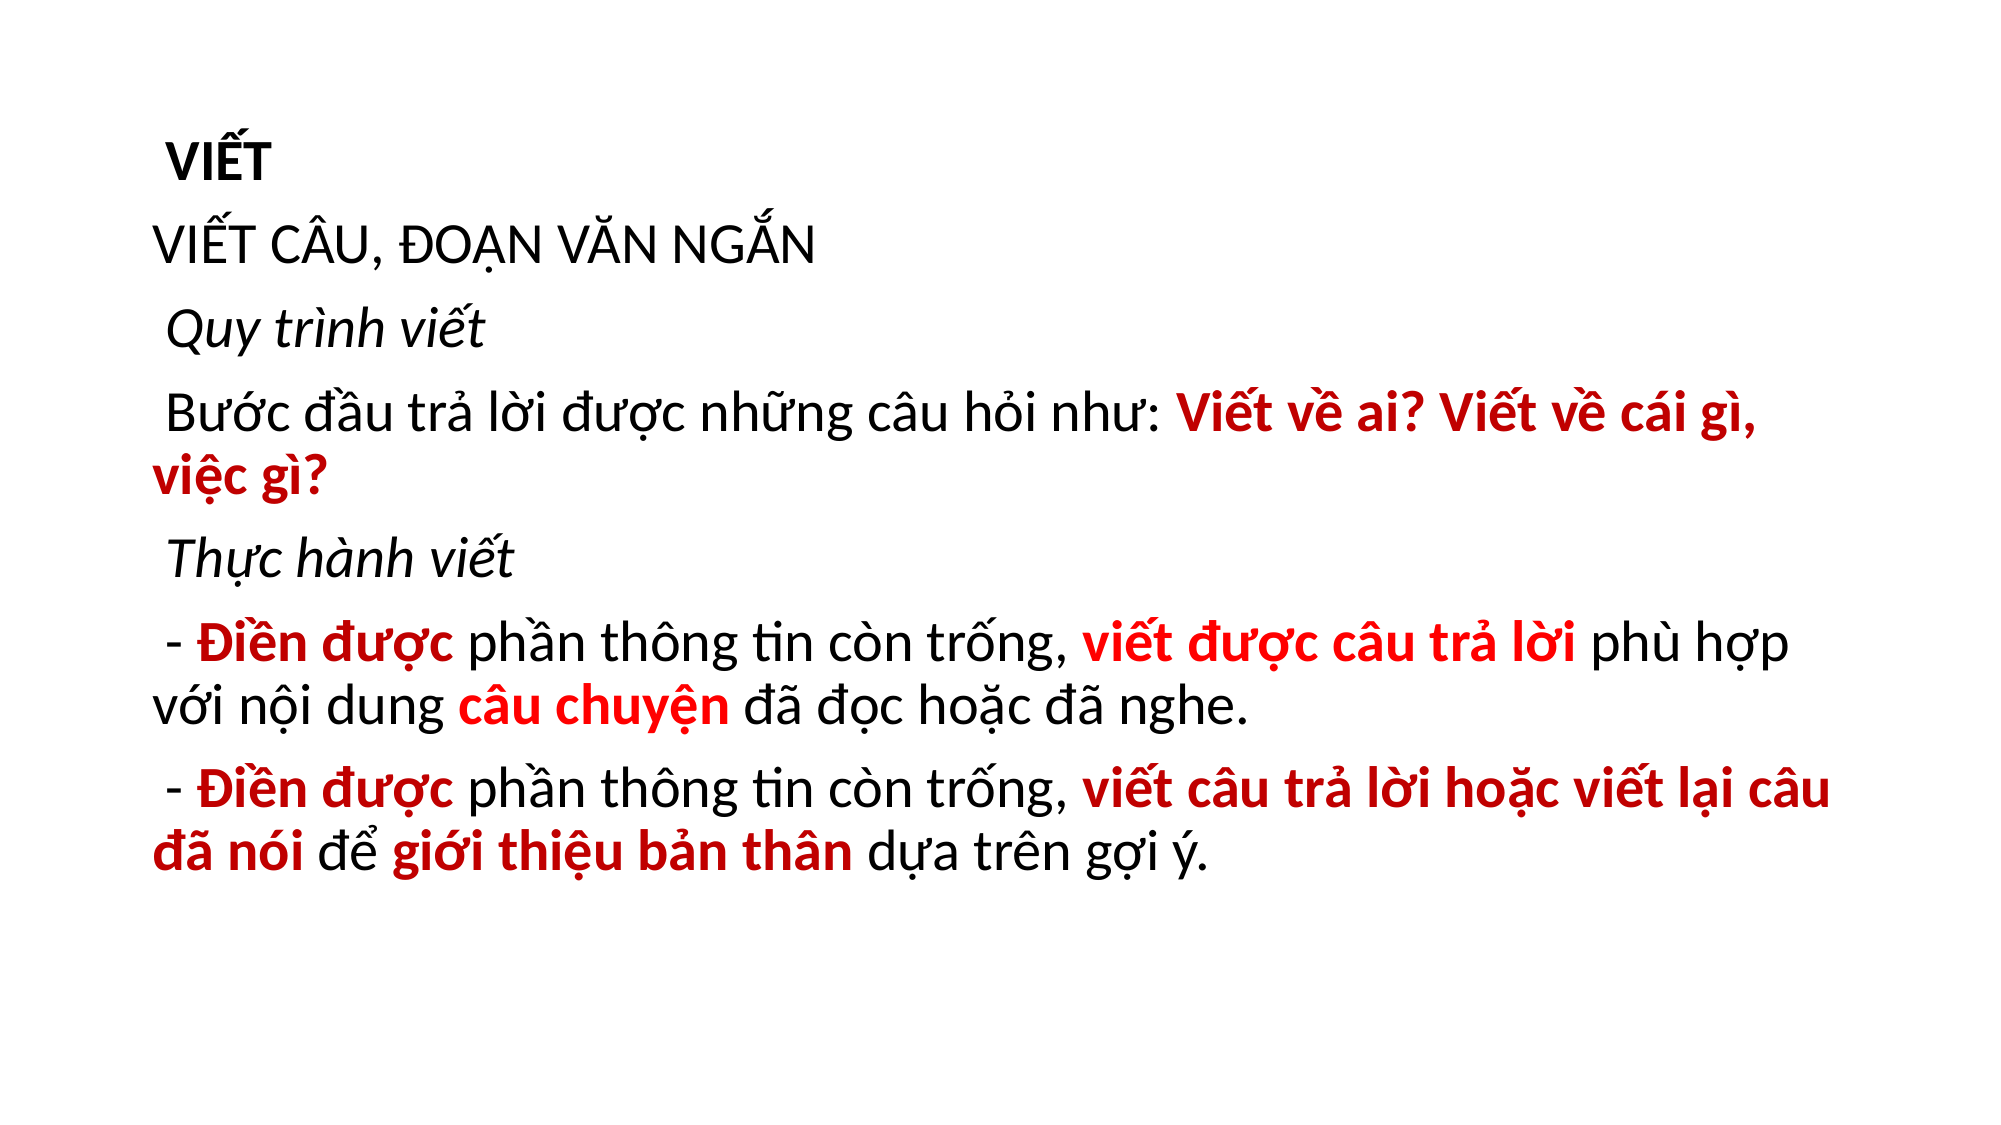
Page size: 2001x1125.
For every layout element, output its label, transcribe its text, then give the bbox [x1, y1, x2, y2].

list VIẾT VIẾT CÂU, ĐOẠN VĂN NGẮN Quy trình viết Bước đầu trả lời được những câu hỏi như: Viết về ai? Viết về cái gì, việc gì? Thực hành viết - Điền được phần thông tin còn trống, viết được câu trả lời phù hợp với nội dung câu chuyện đã đọc hoặc đã nghe. - Điền được phần thông tin còn trống, viết câu trả lời hoặc viết lại câu đã nói để giới thiệu bản thân dựa trên gợi ý. [137, 122, 1863, 1014]
